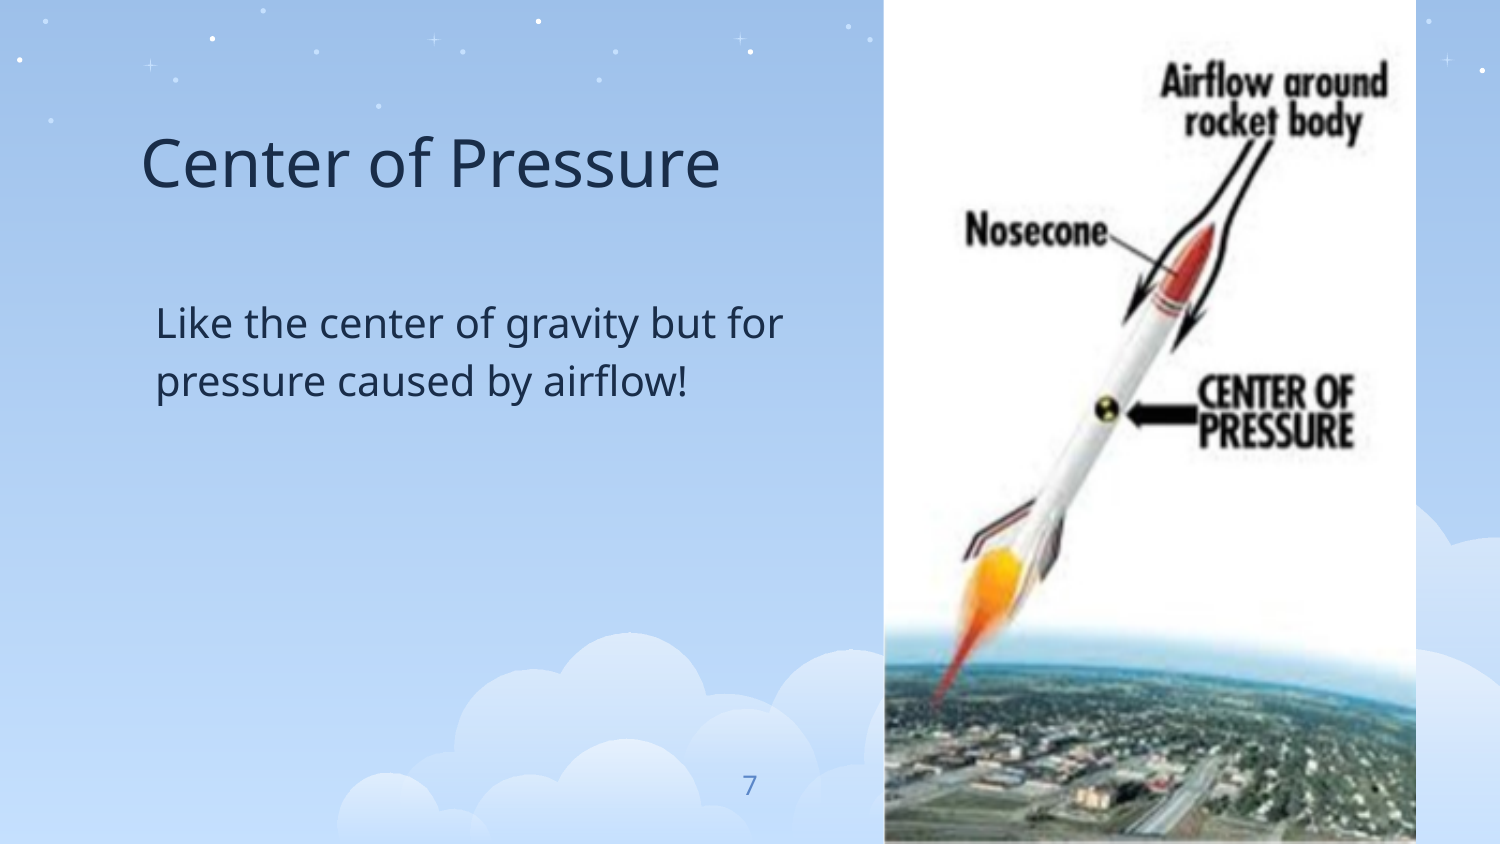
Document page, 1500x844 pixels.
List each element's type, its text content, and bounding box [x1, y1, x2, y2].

picture [883, 0, 1417, 844]
title Center of Pressure [140, 137, 878, 203]
slide_number 7 [705, 755, 795, 819]
list Like the center of gravity but for pressure caused by airflow! [140, 289, 818, 755]
